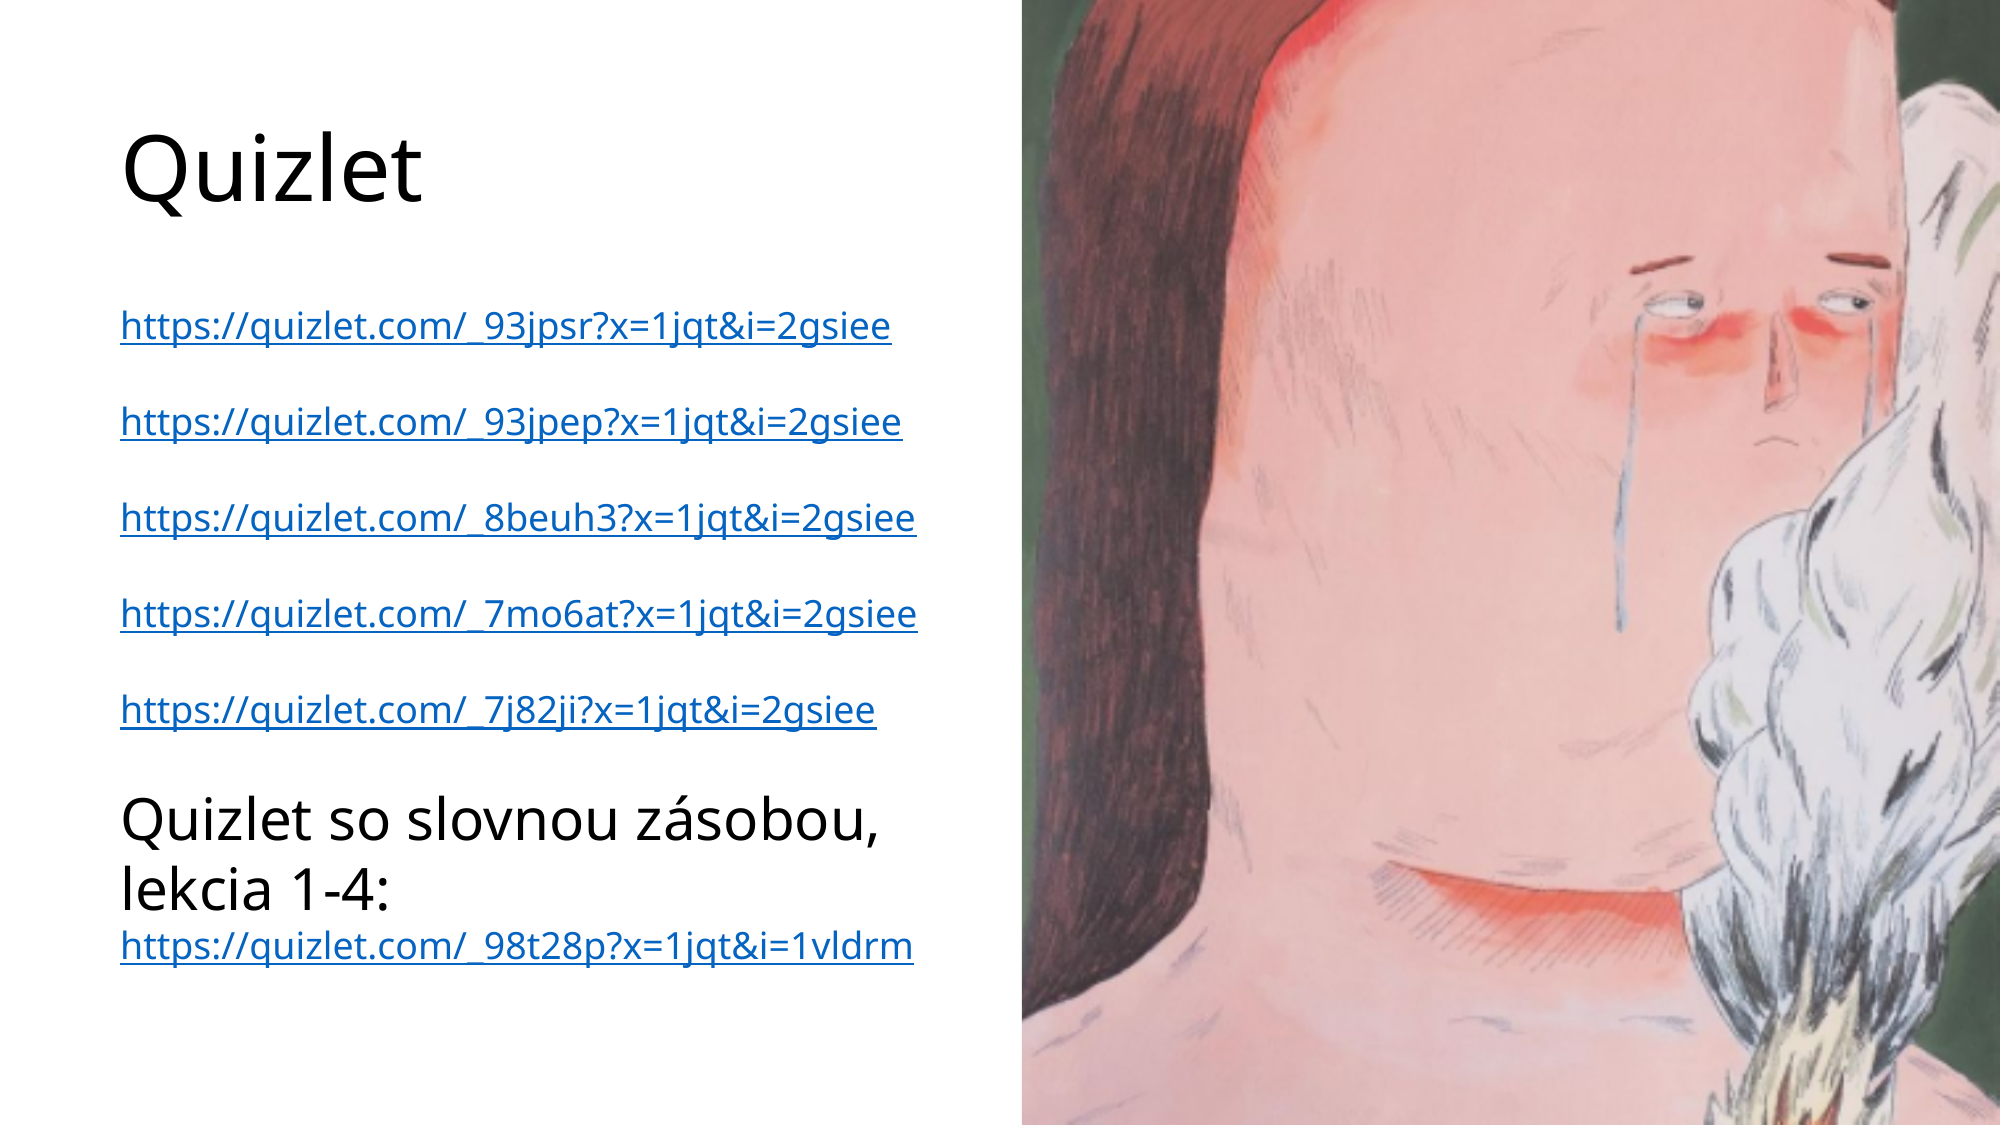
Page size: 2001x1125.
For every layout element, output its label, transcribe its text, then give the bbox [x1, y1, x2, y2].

text_box https://quizlet.com/_93jpsr?x=1jqt&i=2gsiee https://quizlet.com/_93jpep?x=1jqt&i=2gsiee https://quizlet.com/_8beuh3?x=1jqt&i=2gsiee https://quizlet.com/_7mo6at?x=1jqt&i=2gsiee https://quizlet.com/_7j82ji?x=1jqt&i=2gsiee Quizlet so slovnou zásobou, lekcia 1-4: https://quizlet.com/_98t28p?x=1jqt&i=1vldrm [105, 294, 1021, 1125]
text_box [0, 0, 1021, 1125]
title Quizlet [105, 103, 864, 229]
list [1021, 0, 2000, 1125]
